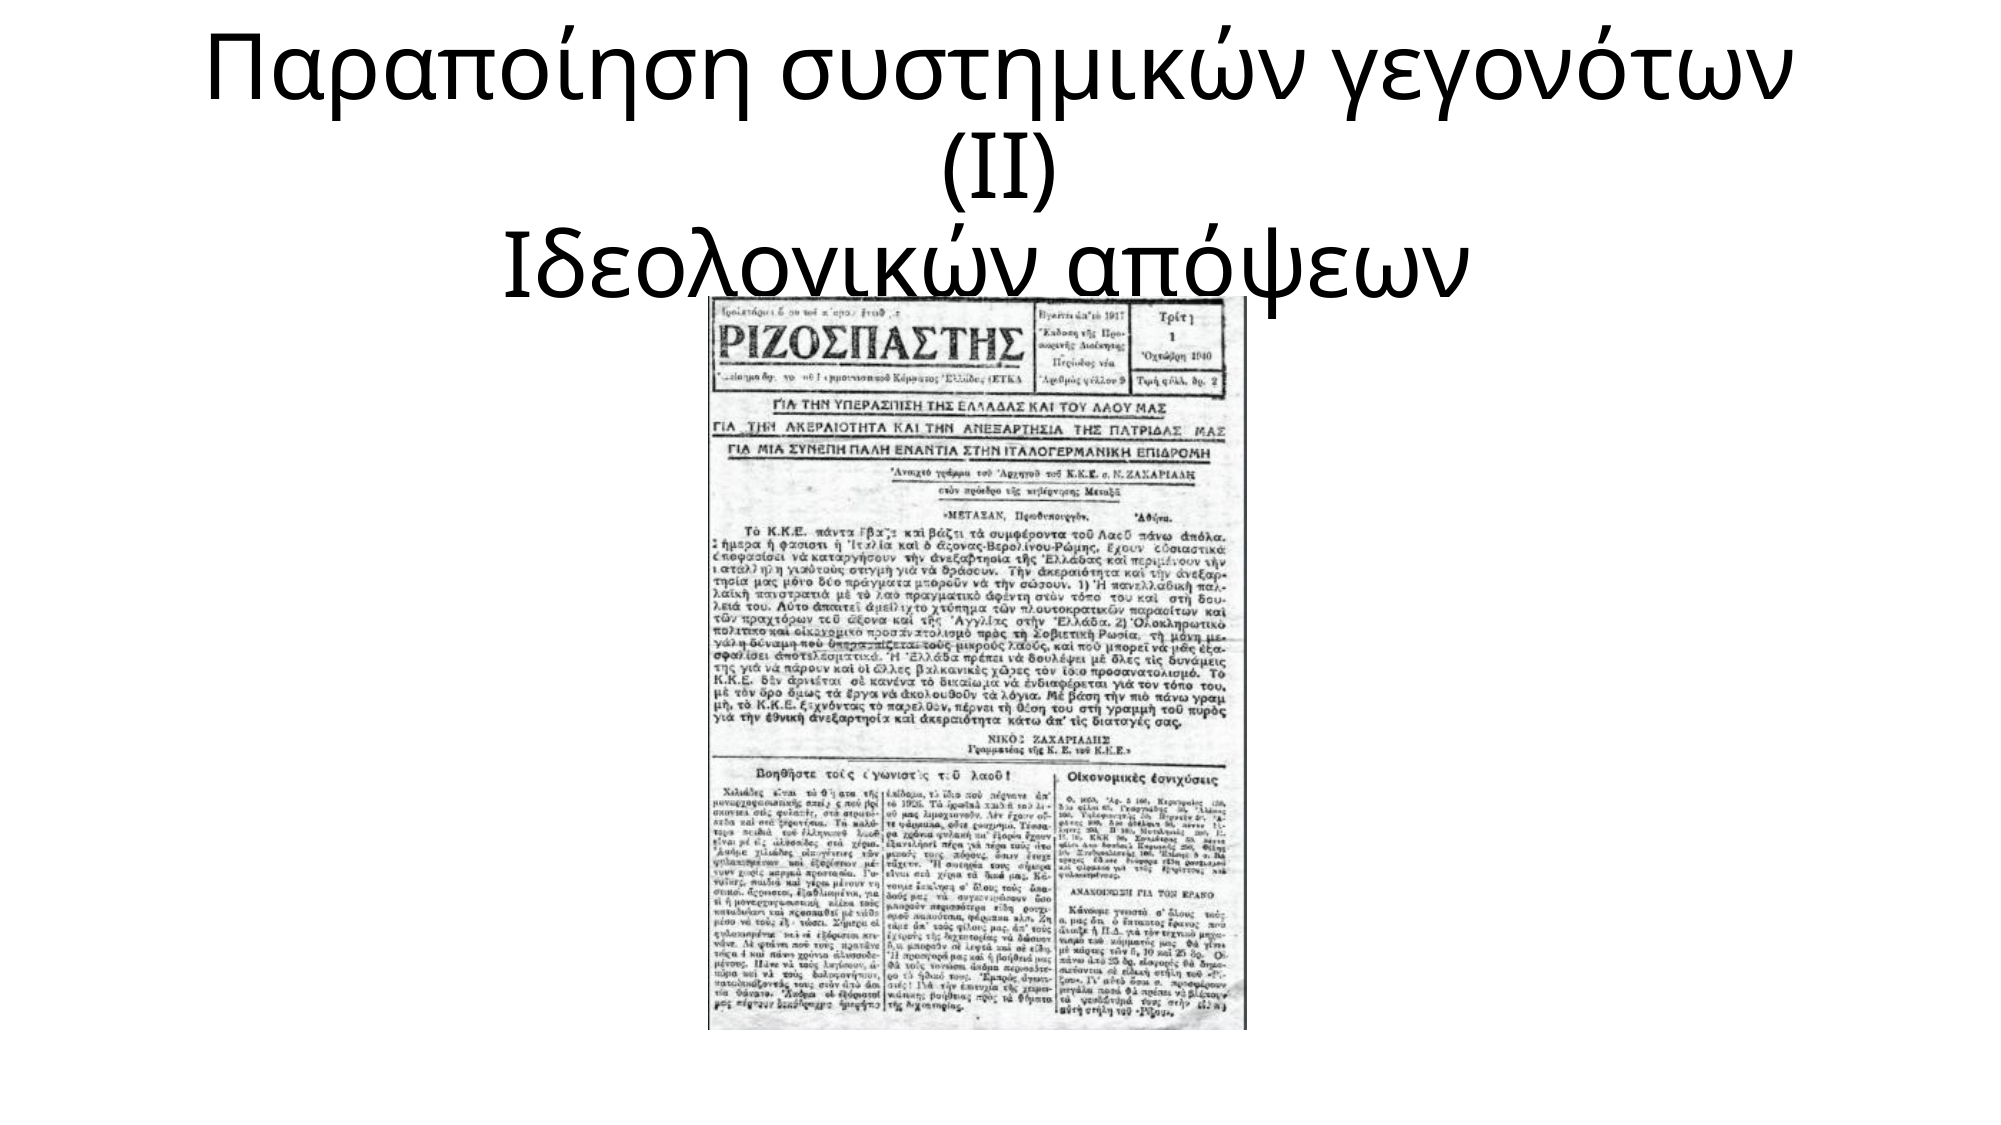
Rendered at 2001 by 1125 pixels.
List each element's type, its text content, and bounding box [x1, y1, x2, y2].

title Παραποίηση συστημικών γεγονότων (ΙΙ) Ιδεολογικών απόψεων [137, 59, 1863, 278]
picture [708, 296, 1247, 1030]
